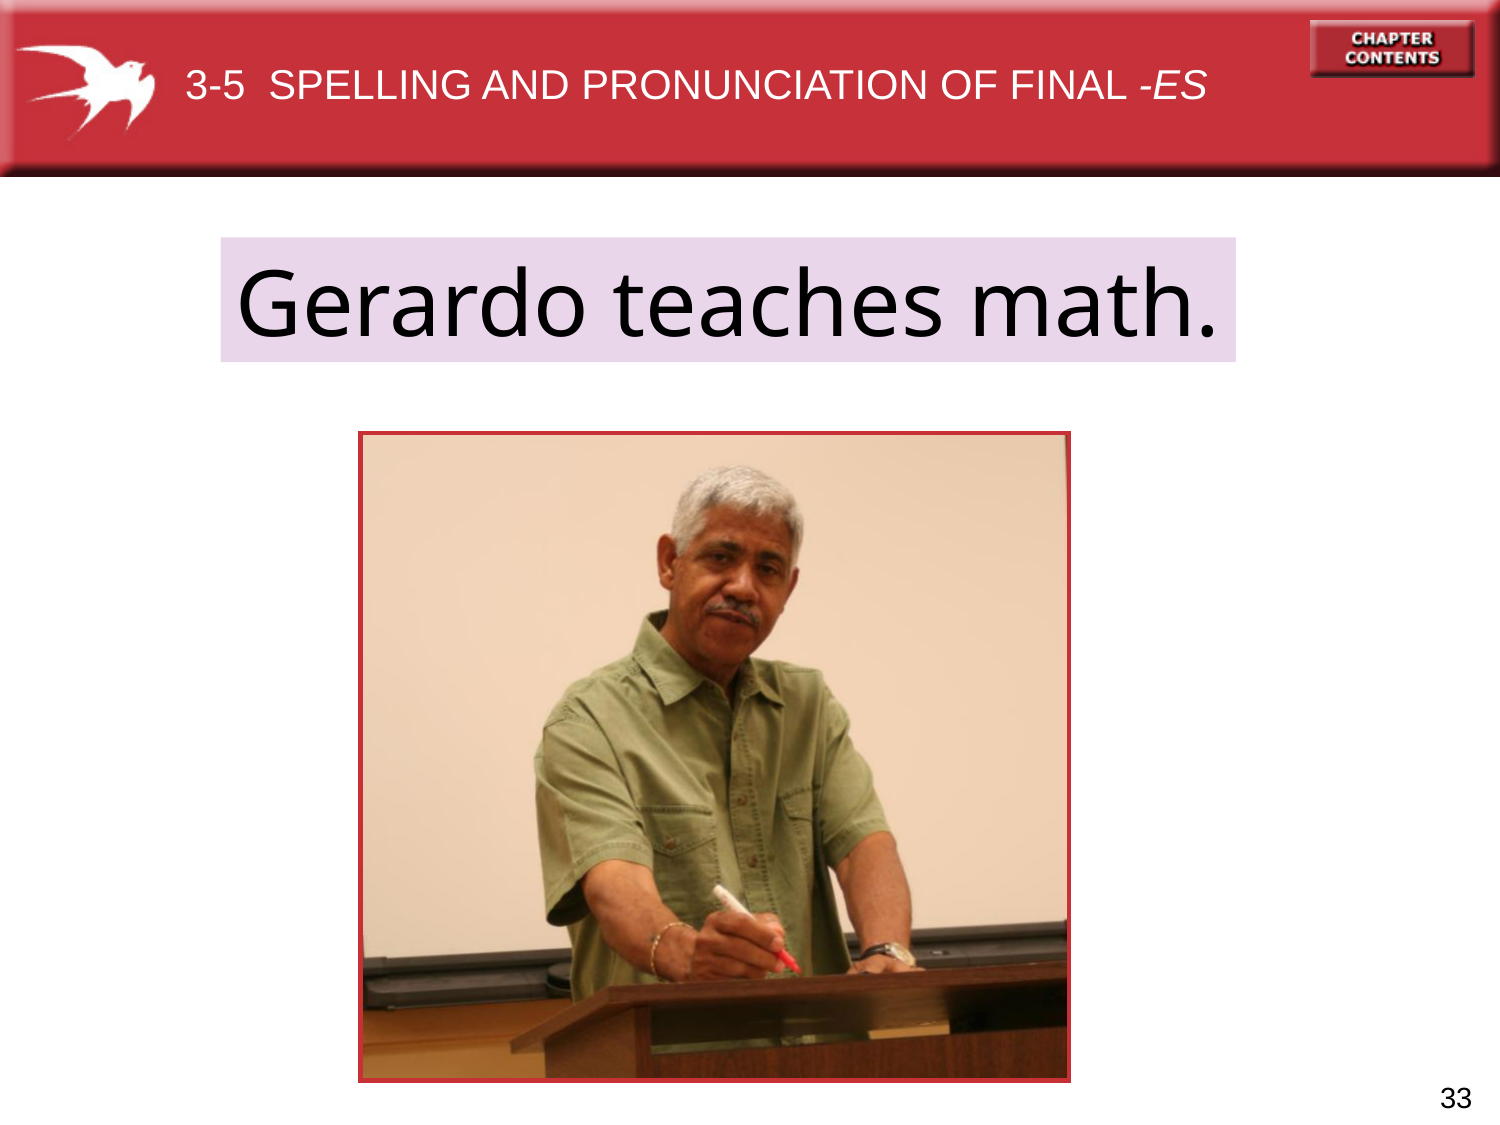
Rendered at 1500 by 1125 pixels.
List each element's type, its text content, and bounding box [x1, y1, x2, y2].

text_box 3-5 SPELLING AND PRONUNCIATION OF FINAL -ES [170, 50, 1343, 115]
picture [0, 0, 1500, 177]
text_box Gerardo teaches math. [220, 237, 1236, 363]
picture [362, 435, 1067, 1079]
slide_number 33 [1137, 1071, 1488, 1125]
